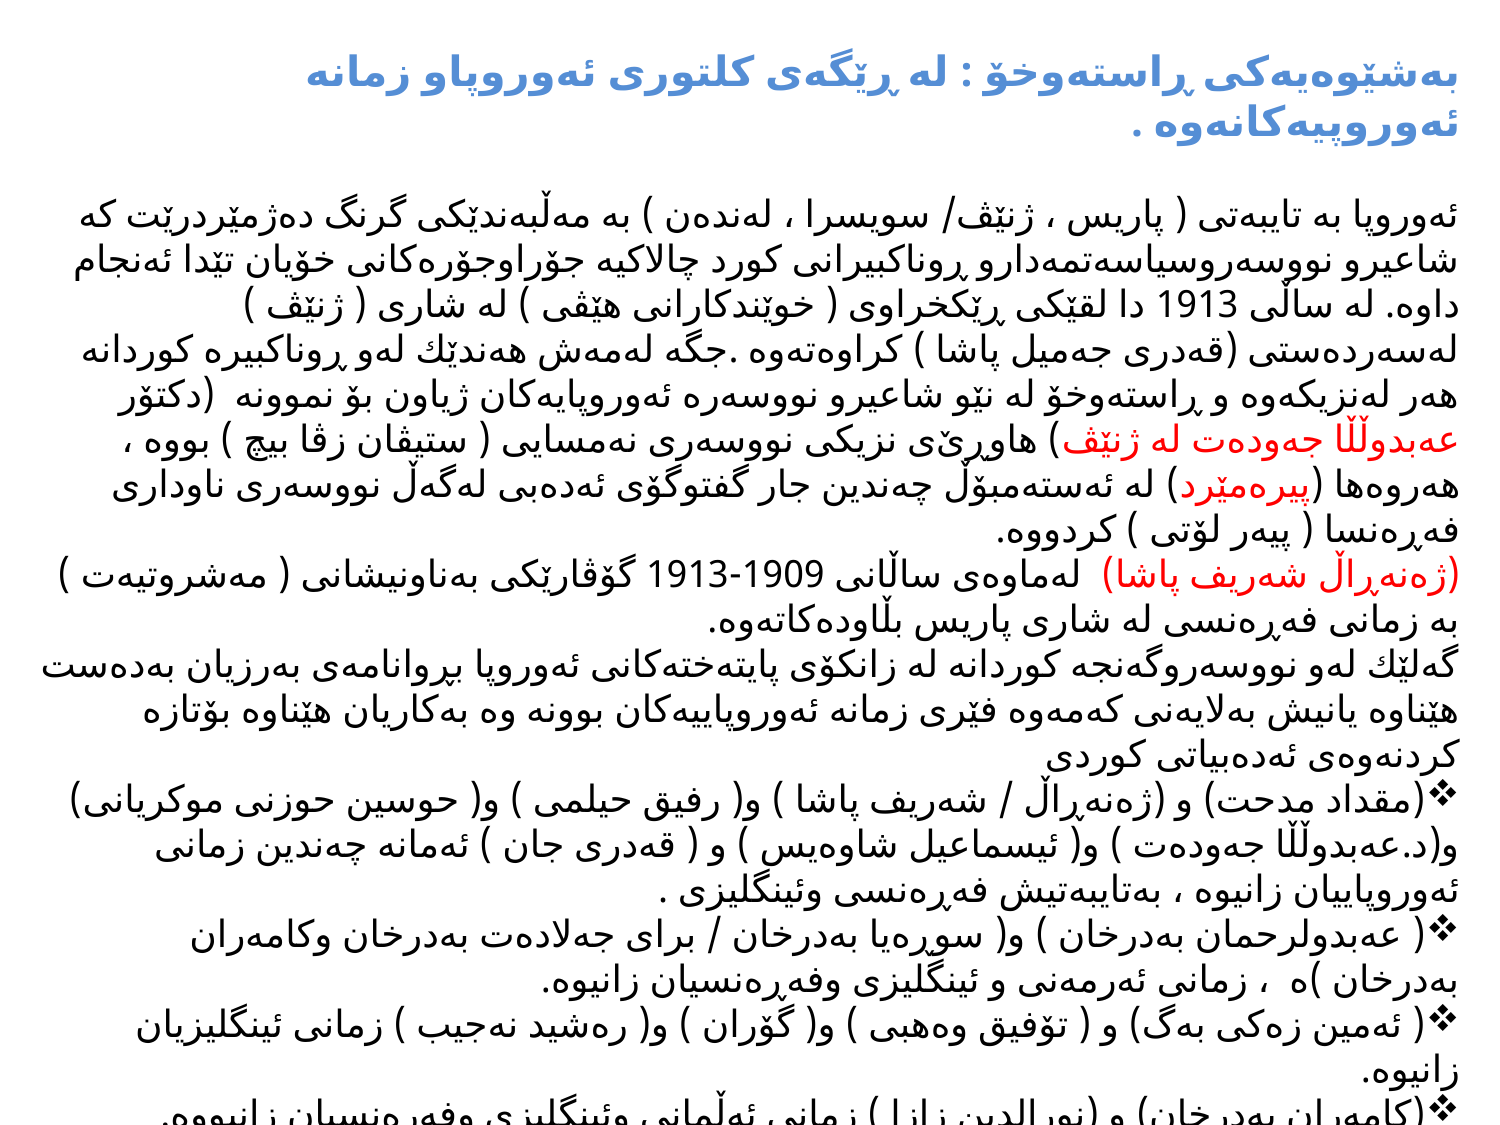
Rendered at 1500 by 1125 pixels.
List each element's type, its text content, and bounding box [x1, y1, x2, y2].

text_box بەشێوەیەكی ڕاستەوخۆ : لە ڕێگەی كلتوری ئەوروپاو زمانە ئەوروپیەكانەوە . ئەوروپا بە تایبەتی ( پاریس ، ژنێڤ/ سویسرا ، لەندەن ) بە مەڵبەندێكی گرنگ دەژمێردرێت كە شاعیرو نووسەروسیاسەتمەدارو ڕوناكبیرانی كورد چالاكیە جۆراوجۆرەكانی خۆیان تێدا ئەنجام داوە. لە ساڵی 1913 دا لقێكی ڕێكخراوی ( خوێندكارانی هێڤی ) لە شاری ( ژنێڤ ) لەسەردەستی (قەدری جەمیل پاشا ) كراوەتەوە .جگە لەمەش هەندێك لەو ڕوناكبیرە كوردانە هەر لەنزیكەوە و ڕاستەوخۆ لە نێو شاعیرو نووسەرە ئەوروپایەكان ژیاون بۆ نموونە (دكتۆر عەبدوڵڵا جەودەت لە ژنێڤ) هاوڕێ‌ی نزیكی نووسەری نەمسایی ( ستیڤان زڤا بیچ ) بووە ، هەروەها (پیرەمێرد) لە ئەستەمبۆڵ چەندین جار گفتوگۆی ئەدەبی لەگەڵ نووسەری ناوداری فەڕەنسا ( پیەر لۆتی ) كردووە. (ژەنەڕاڵ شەریف پاشا) لەماوەی ساڵانی 1909-1913 گۆڤارێكی بەناونیشانی ( مەشروتیەت ) بە زمانی فەڕەنسی لە شاری پاریس بڵاودەكاتەوە. گەلێك لەو نووسەروگەنجە كوردانە لە زانكۆی پایتەختەكانی ئەوروپا بڕوانامەی بەرزیان بەدەست هێناوە یانیش بەلایەنی كەمەوە فێری زمانە ئەوروپاییەكان بوونە وە بەكاریان هێناوە بۆتازە كردنەوەی ئەدەبیاتی كوردی (مقداد مدحت) و (ژەنەڕاڵ / شەریف پاشا ) و( رفیق حیلمی ) و( حوسین حوزنی موكریانی) و(د.عەبدوڵڵا جەودەت ) و( ئیسماعیل شاوەیس ) و ( قەدری جان ) ئەمانە چەندین زمانی ئەوروپاییان زانیوە ، بەتایبەتیش فەڕەنسی وئینگلیزی . ( عەبدولرحمان بەدرخان ) و( سوڕەیا بەدرخان / برای جەلادەت بەدرخان وكامەران بەدرخان )ە ، زمانی ئەرمەنی و ئینگلیزی وفەڕەنسیان زانیوە. ( ئەمین زەكی بەگ) و ( تۆفیق وەهبی ) و( گۆران ) و( رەشید نەجیب ) زمانی ئینگلیزیان زانیوە. (كامەران بەدرخان) و (نورالدین زازا ) زمانی ئەڵمانی وئینگلیزی وفەرەنسیان زانیووە. (جەلادەت بەدرخان ) زمانی ڕووسی وفەڕەنسی ویۆنانی زانیووە . ئەمە جگە لەوەی سەرجەم ئەم نووسەرانە زمانەكانی فارسی وتوركی وعەرەبیان زانیووە . ئەم نووسەرانە هەموویان هەریەكە لە بواری خۆیدا سوودیان لە كلتور وزمانە ئەوروپیەكان وەرگرتووە وە لەسەرجەم چالاكی وبەرهەمەكانی خۆیاندا ڕەنگدەداتەوە ، تەنانەت هەندێكیشیان كاری وەرگێڕانیان ئەنجام داوە . [12, 37, 1475, 1125]
